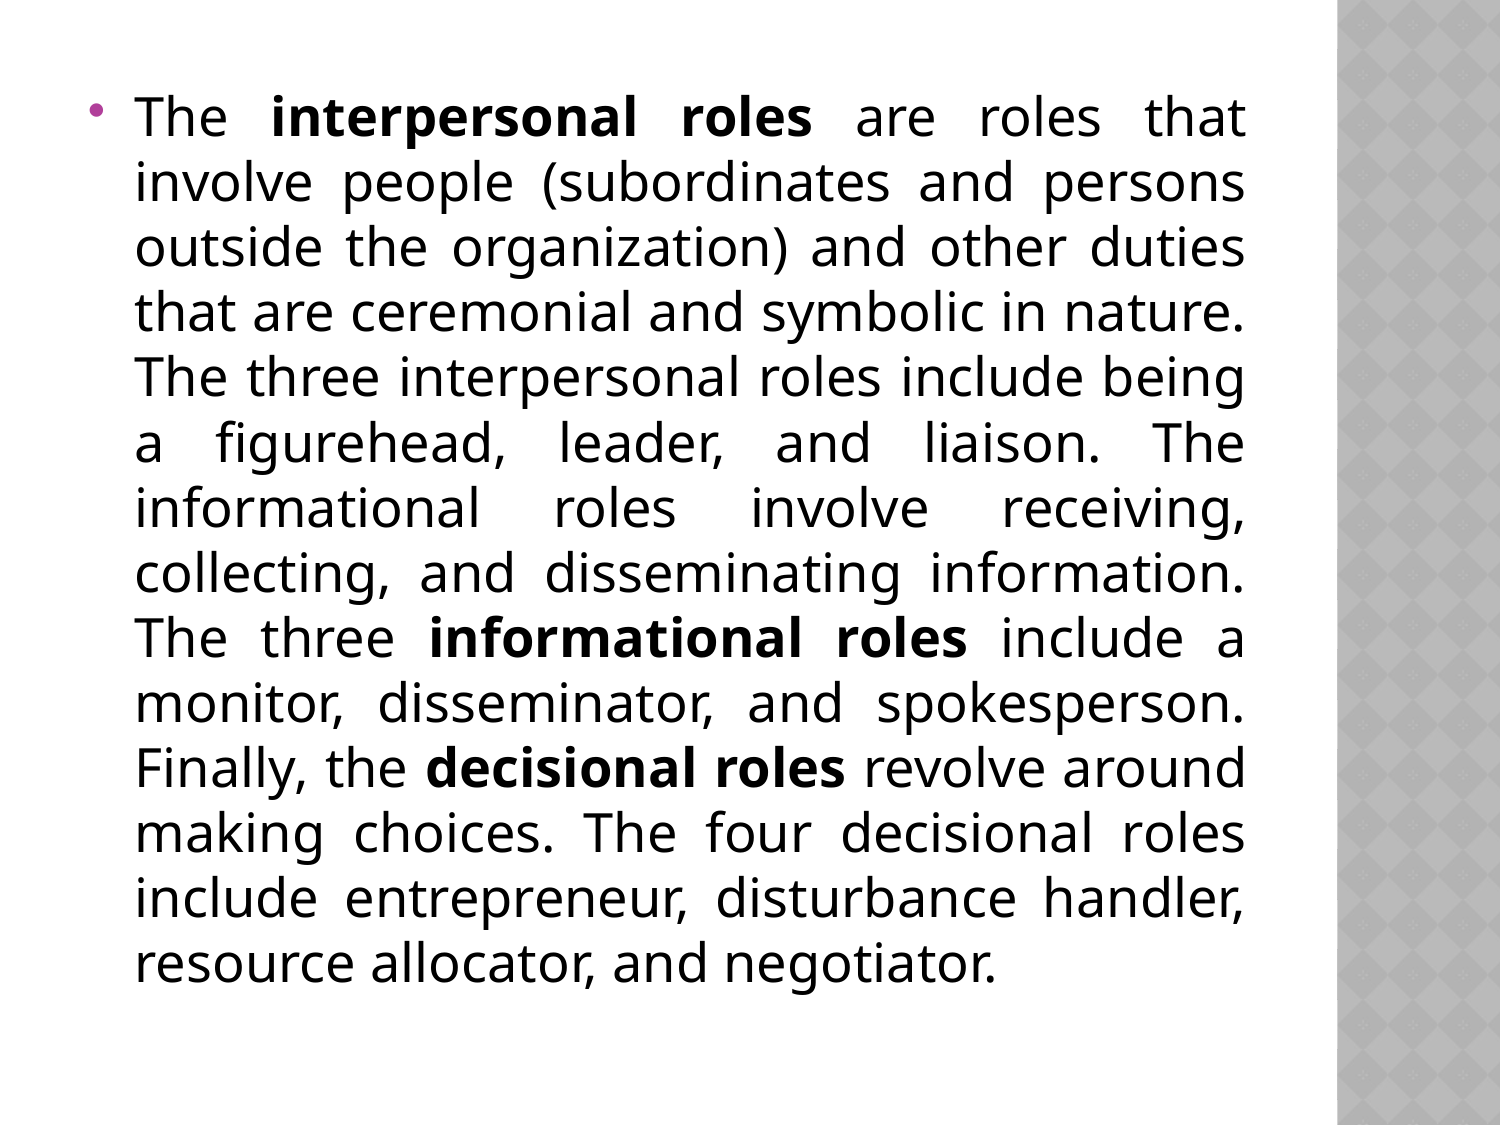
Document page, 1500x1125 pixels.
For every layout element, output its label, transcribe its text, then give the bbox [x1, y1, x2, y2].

list The interpersonal roles are roles that involve people (subordinates and persons outside the organization) and other duties that are ceremonial and symbolic in nature. The three interpersonal roles include being a figurehead, leader, and liaison. The informational roles involve receiving, collecting, and disseminating information. The three informational roles include a monitor, disseminator, and spokesperson. Finally, the decisional roles revolve around making choices. The four decisional roles include entrepreneur, disturbance handler, resource allocator, and negotiator. [75, 75, 1263, 1059]
